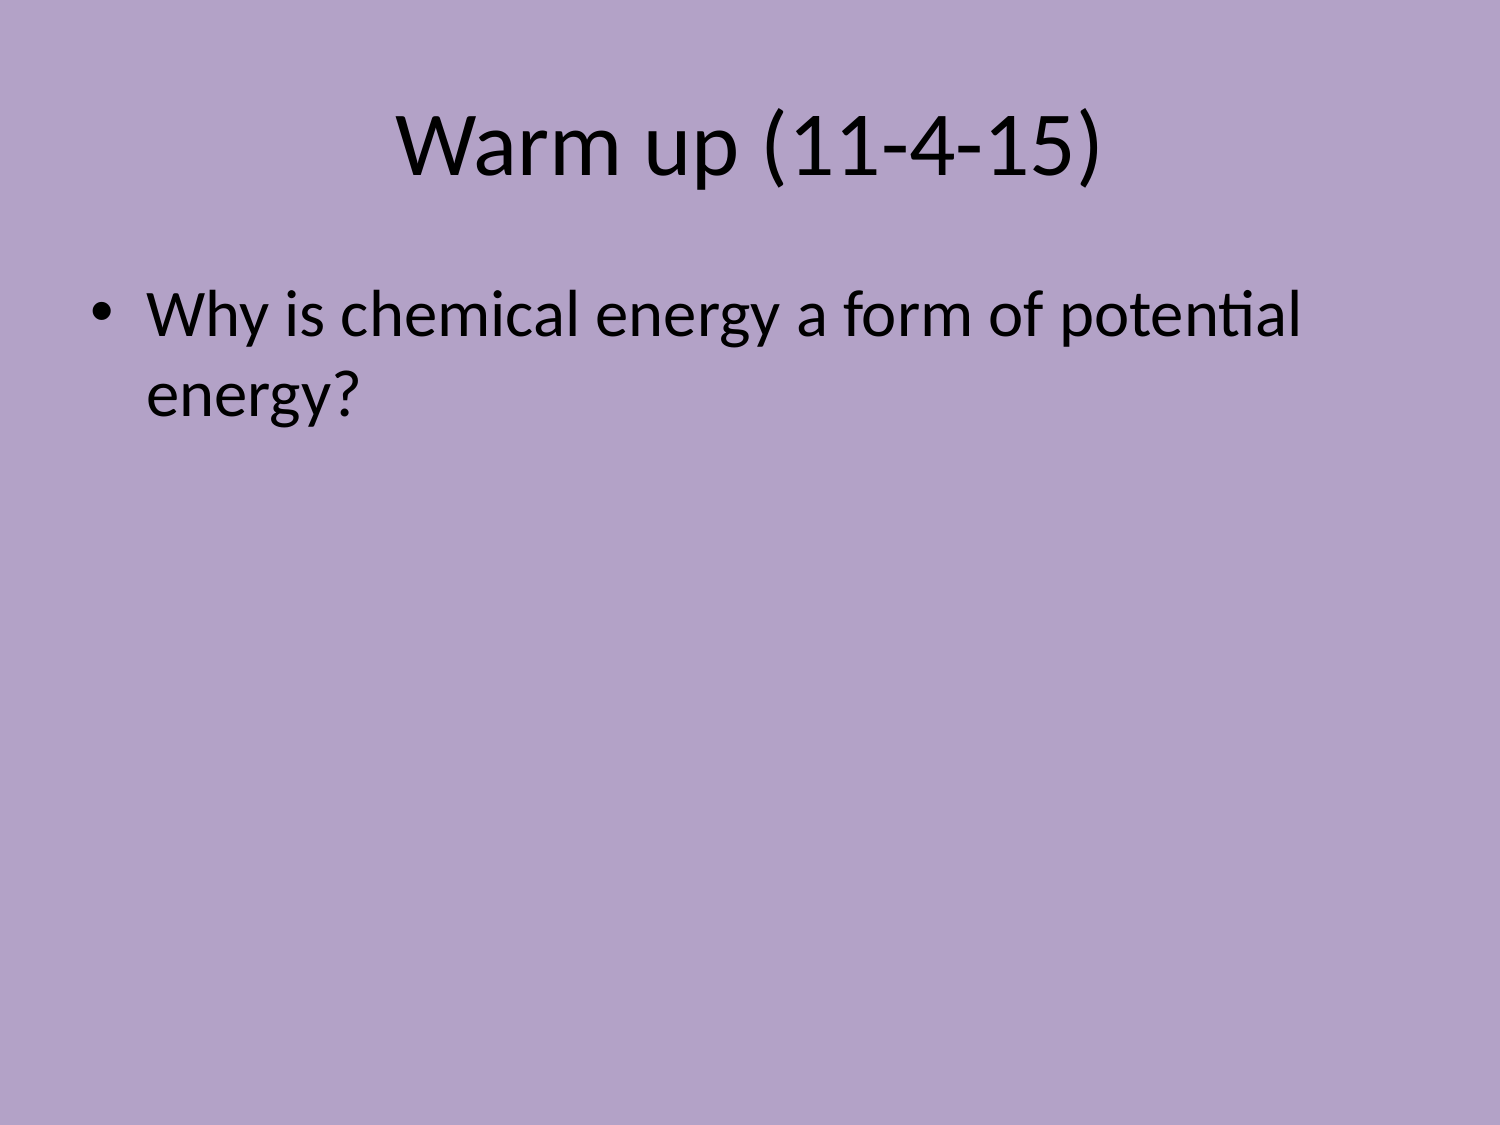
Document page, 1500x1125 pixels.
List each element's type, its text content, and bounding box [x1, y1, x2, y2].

title Warm up (11-4-15) [75, 45, 1425, 233]
list Why is chemical energy a form of potential energy? [75, 262, 1425, 1005]
